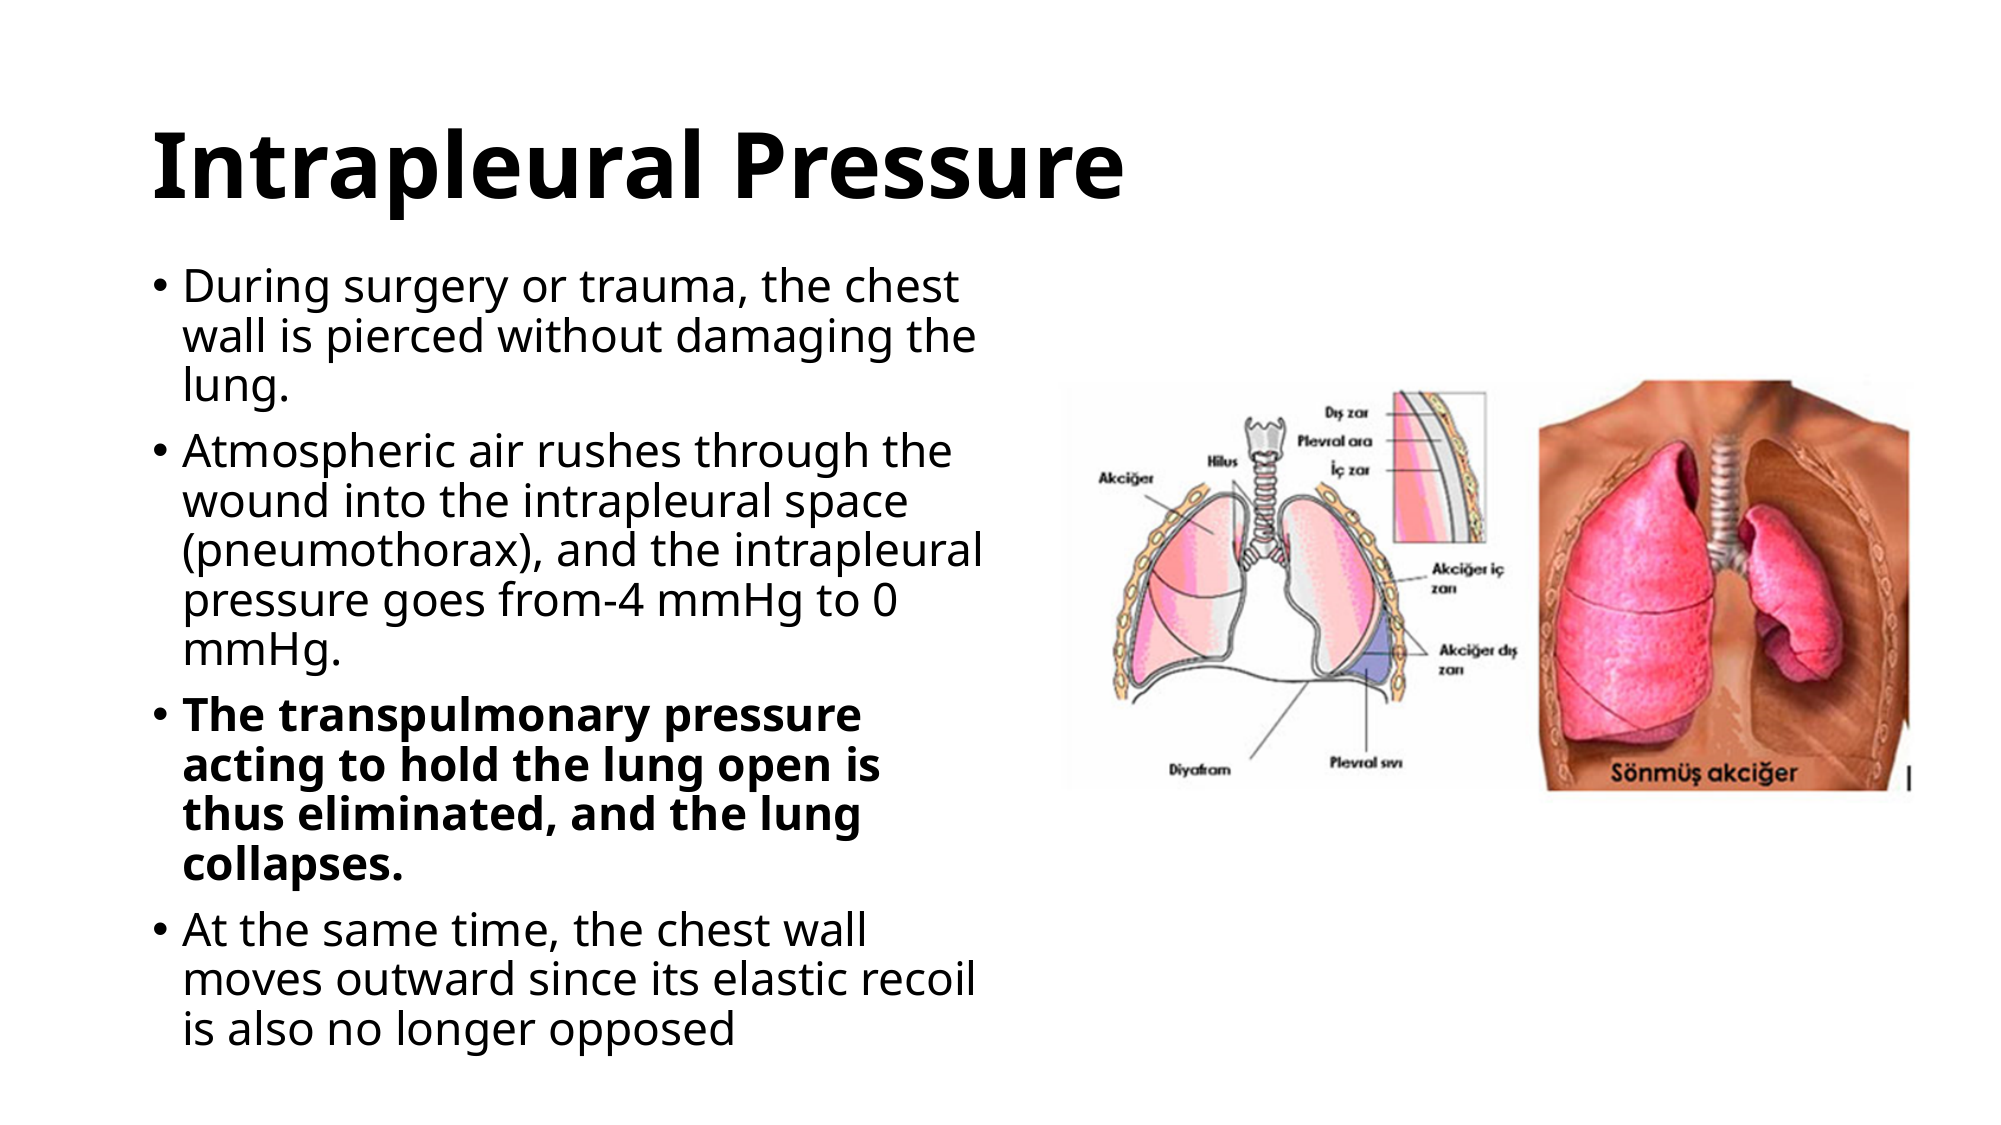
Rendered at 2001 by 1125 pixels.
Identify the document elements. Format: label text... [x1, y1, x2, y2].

picture [1058, 361, 1969, 821]
list During surgery or trauma, the chest wall is pierced without damaging the lung. Atmospheric air rushes through the wound into the intrapleural space (pneumothorax), and the intrapleural pressure goes from-4 mmHg to 0 mmHg. The transpulmonary pressure acting to hold the lung open is thus eliminated, and the lung collapses. At the same time, the chest wall moves outward since its elastic recoil is also no longer opposed [137, 255, 1000, 1071]
title Intrapleural Pressure [137, 59, 1863, 278]
